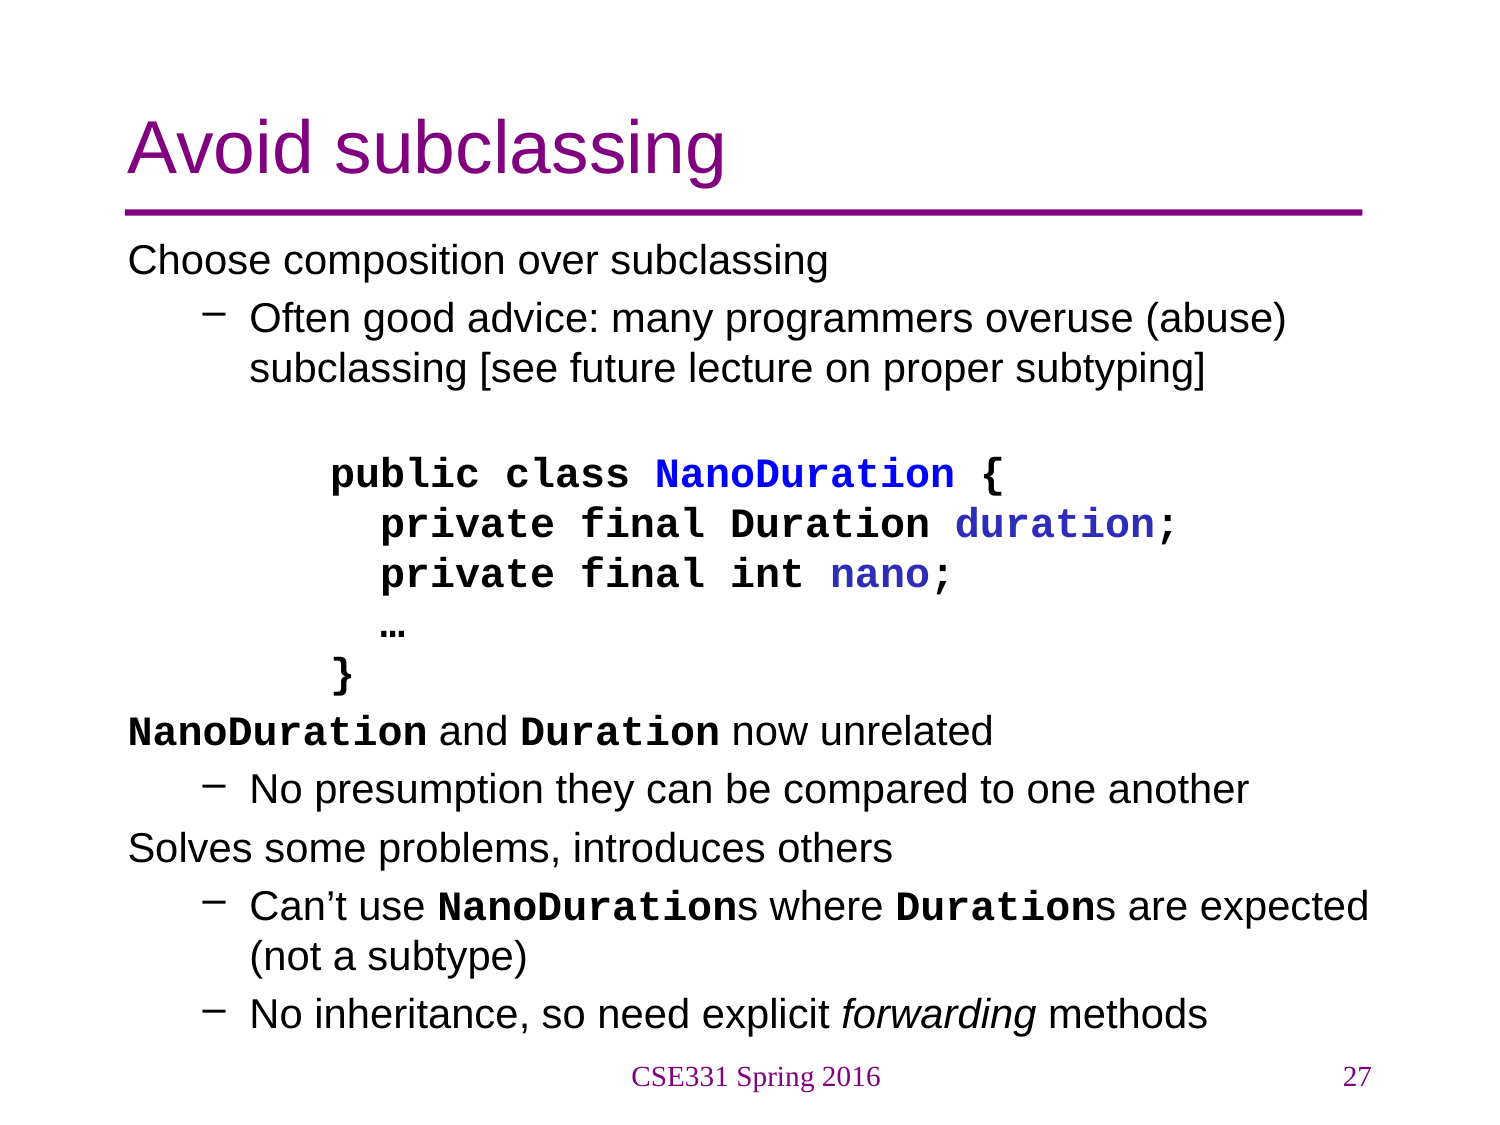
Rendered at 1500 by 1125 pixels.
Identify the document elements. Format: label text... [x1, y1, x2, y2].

title Avoid subclassing [112, 50, 1388, 224]
slide_number 27 [1074, 1049, 1388, 1125]
list Choose composition over subclassing Often good advice: many programmers overuse (abuse) subclassing [see future lecture on proper subtyping] public class NanoDuration { private final Duration duration; private final int nano; … } NanoDuration and Duration now unrelated No presumption they can be compared to one another Solves some problems, introduces others Can’t use NanoDurations where Durations are expected (not a subtype) No inheritance, so need explicit forwarding methods [112, 224, 1388, 1063]
footer CSE331 Spring 2016 [474, 1049, 1038, 1125]
